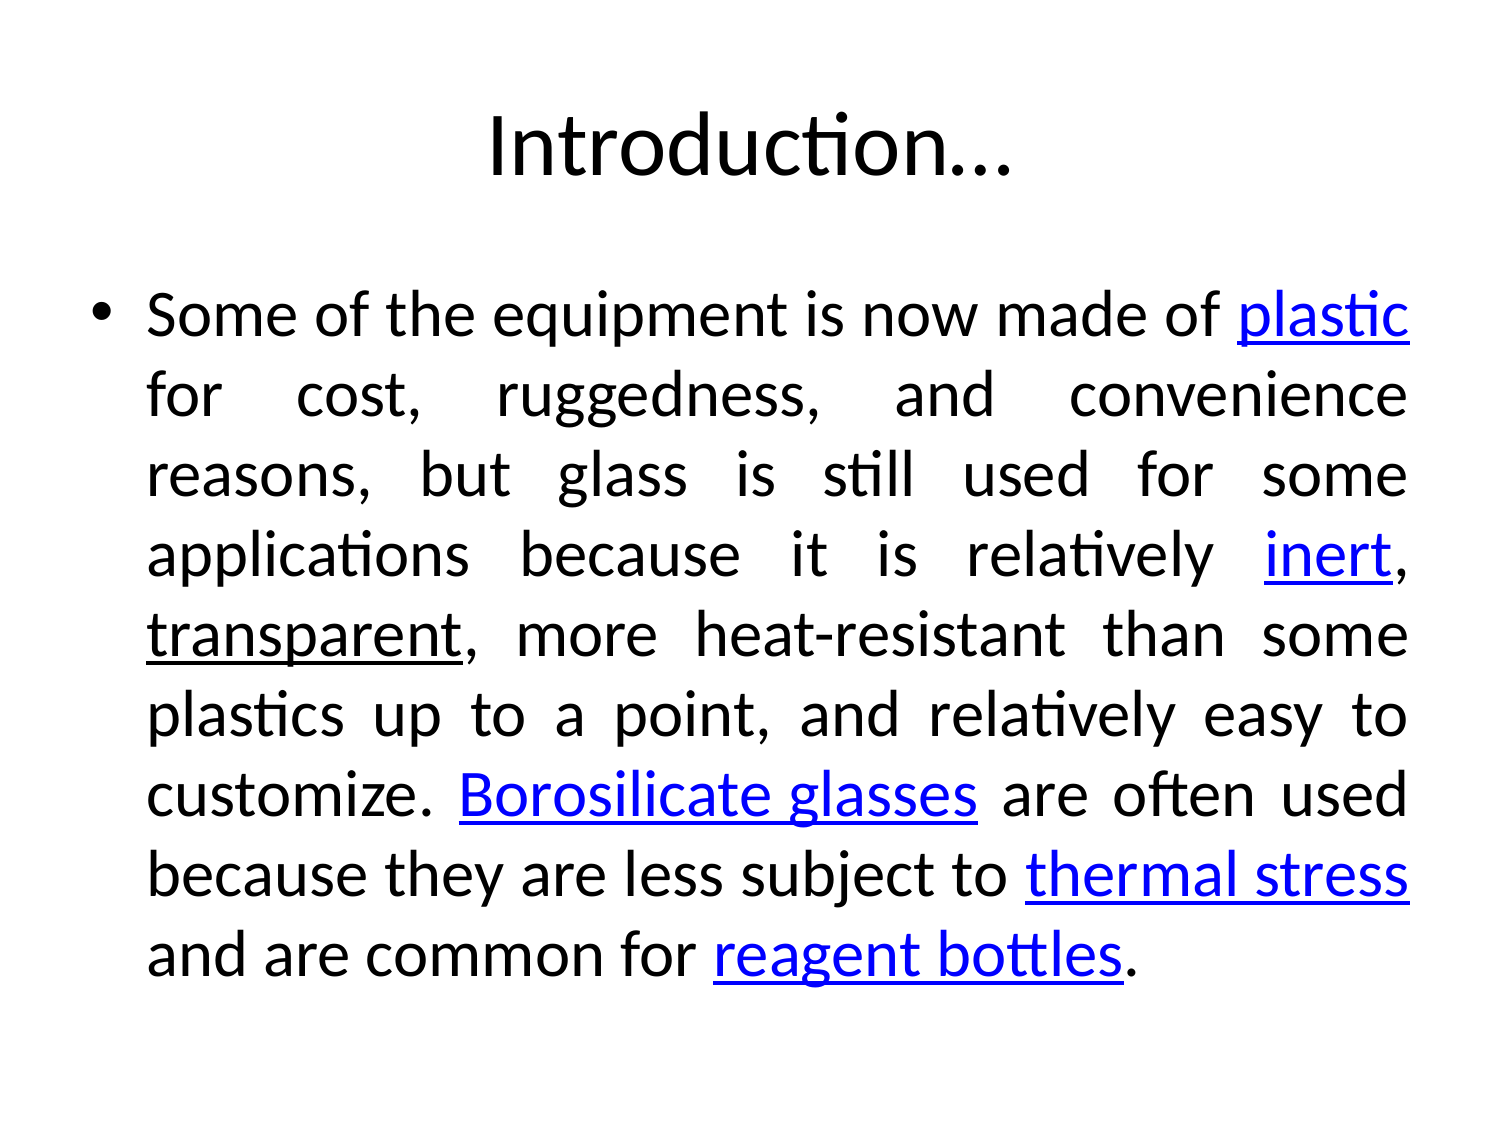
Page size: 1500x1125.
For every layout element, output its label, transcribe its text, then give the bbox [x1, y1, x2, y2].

title Introduction… [75, 45, 1425, 233]
list Some of the equipment is now made of plastic for cost, ruggedness, and convenience reasons, but glass is still used for some applications because it is relatively inert, transparent, more heat-resistant than some plastics up to a point, and relatively easy to customize. Borosilicate glasses are often used because they are less subject to thermal stress and are common for reagent bottles. [75, 262, 1425, 1005]
